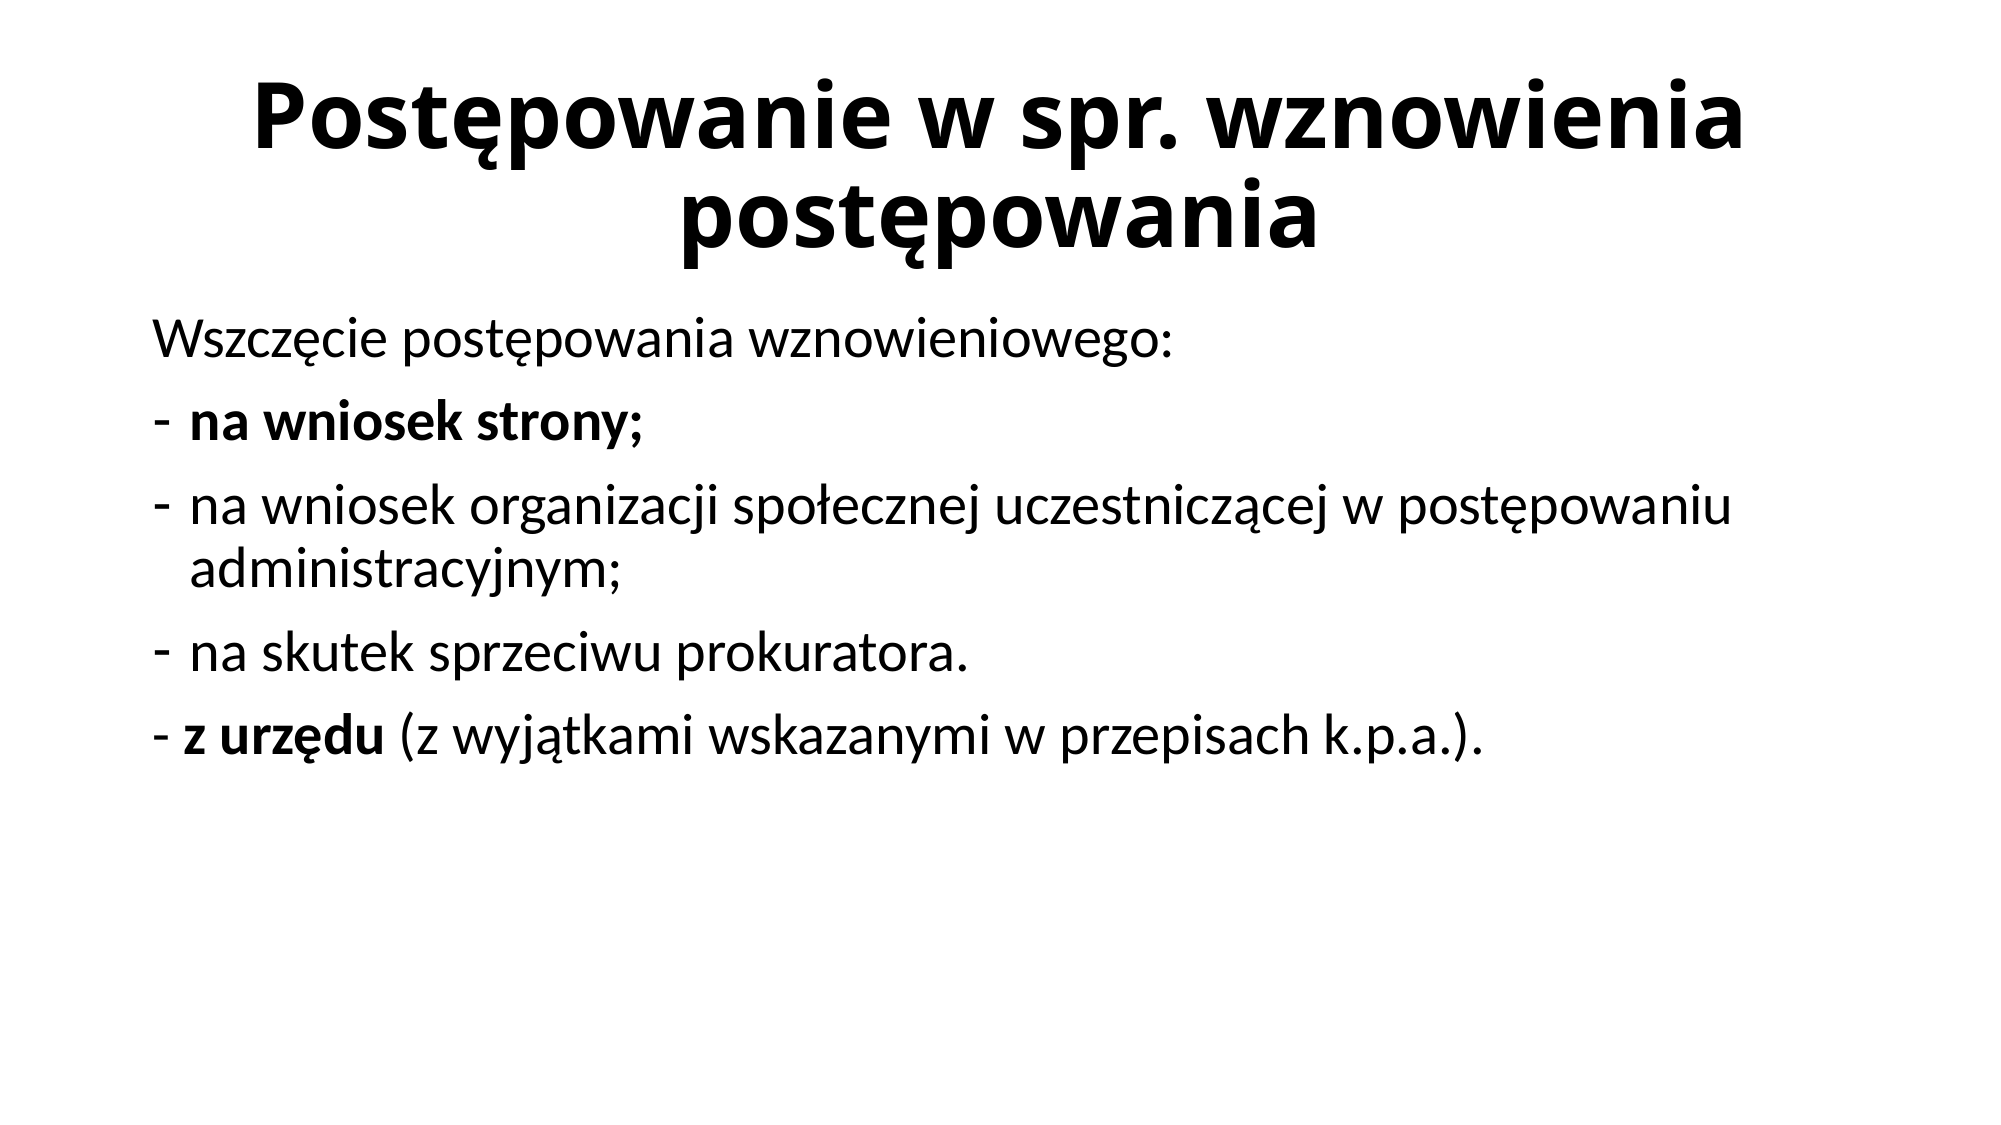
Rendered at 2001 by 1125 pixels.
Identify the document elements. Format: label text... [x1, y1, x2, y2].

title Postępowanie w spr. wznowienia postępowania [137, 59, 1863, 278]
list Wszczęcie postępowania wznowieniowego: na wniosek strony; na wniosek organizacji społecznej uczestniczącej w postępowaniu administracyjnym; na skutek sprzeciwu prokuratora. - z urzędu (z wyjątkami wskazanymi w przepisach k.p.a.). [137, 299, 1863, 1014]
